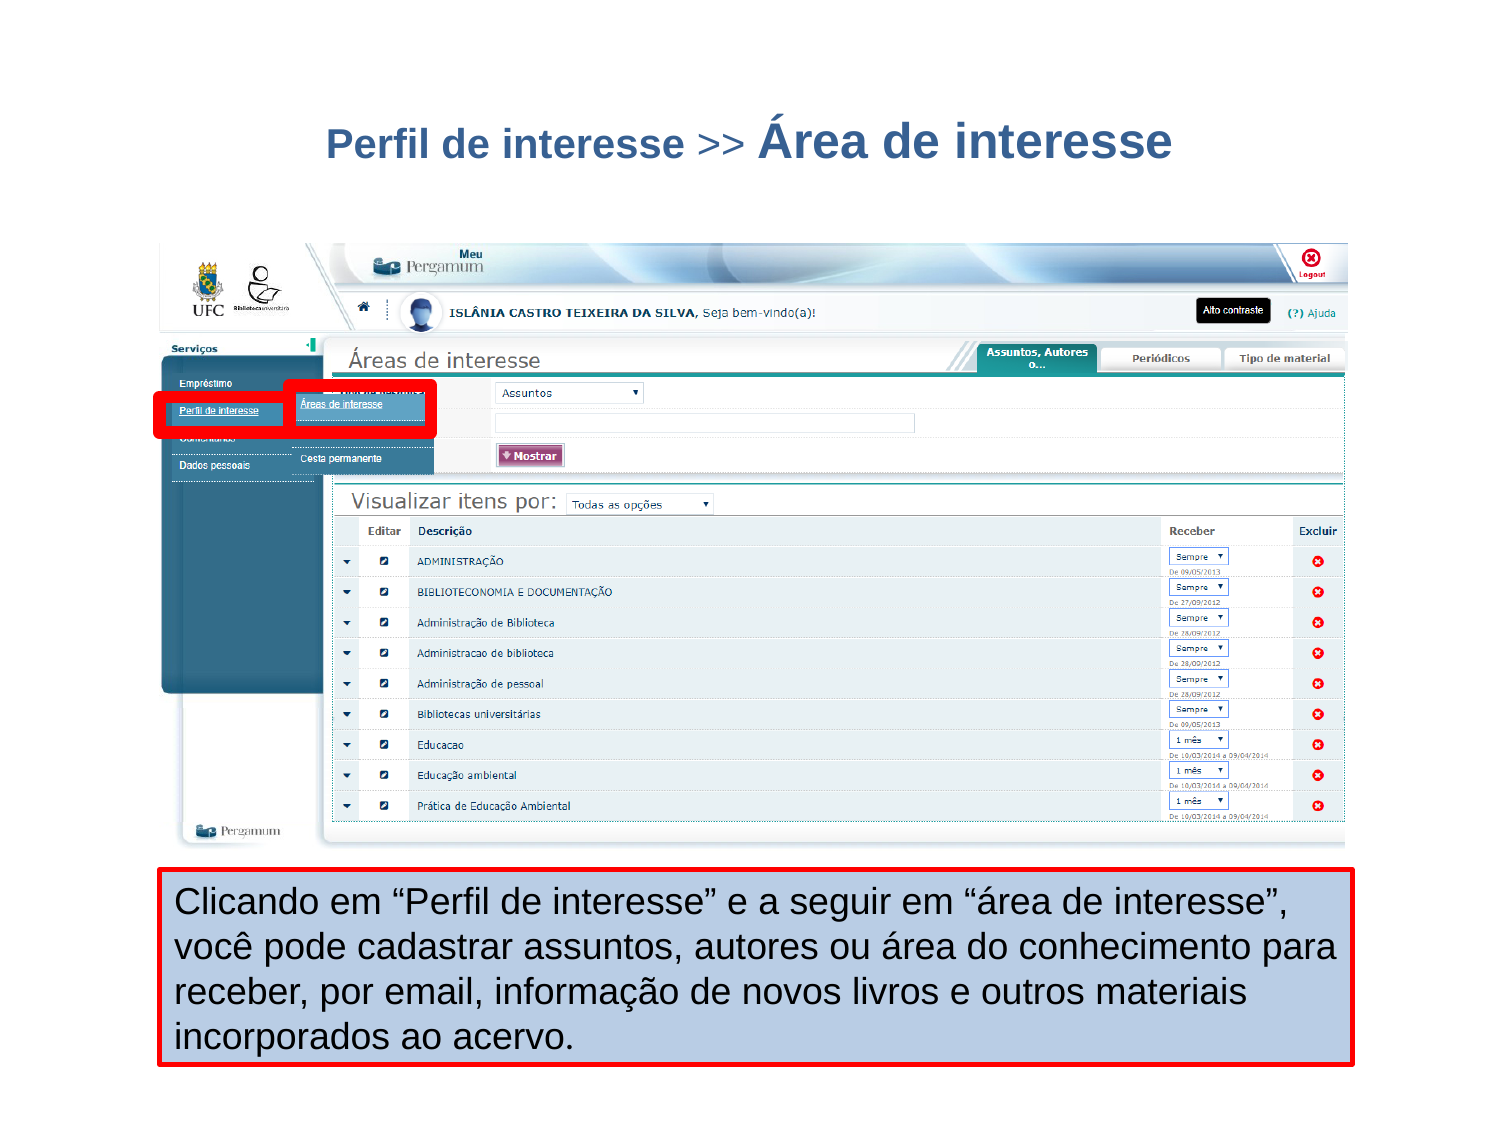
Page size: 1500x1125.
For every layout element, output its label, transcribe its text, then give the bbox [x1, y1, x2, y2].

text_box Clicando em “Perfil de interesse” e a seguir em “área de interesse”, você pode cadastrar assuntos, autores ou área do conhecimento para receber, por email, informação de novos livros e outros materiais incorporados ao acervo. [159, 869, 1353, 1065]
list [159, 243, 1348, 987]
title Perfil de interesse >> Área de interesse [75, 45, 1425, 233]
